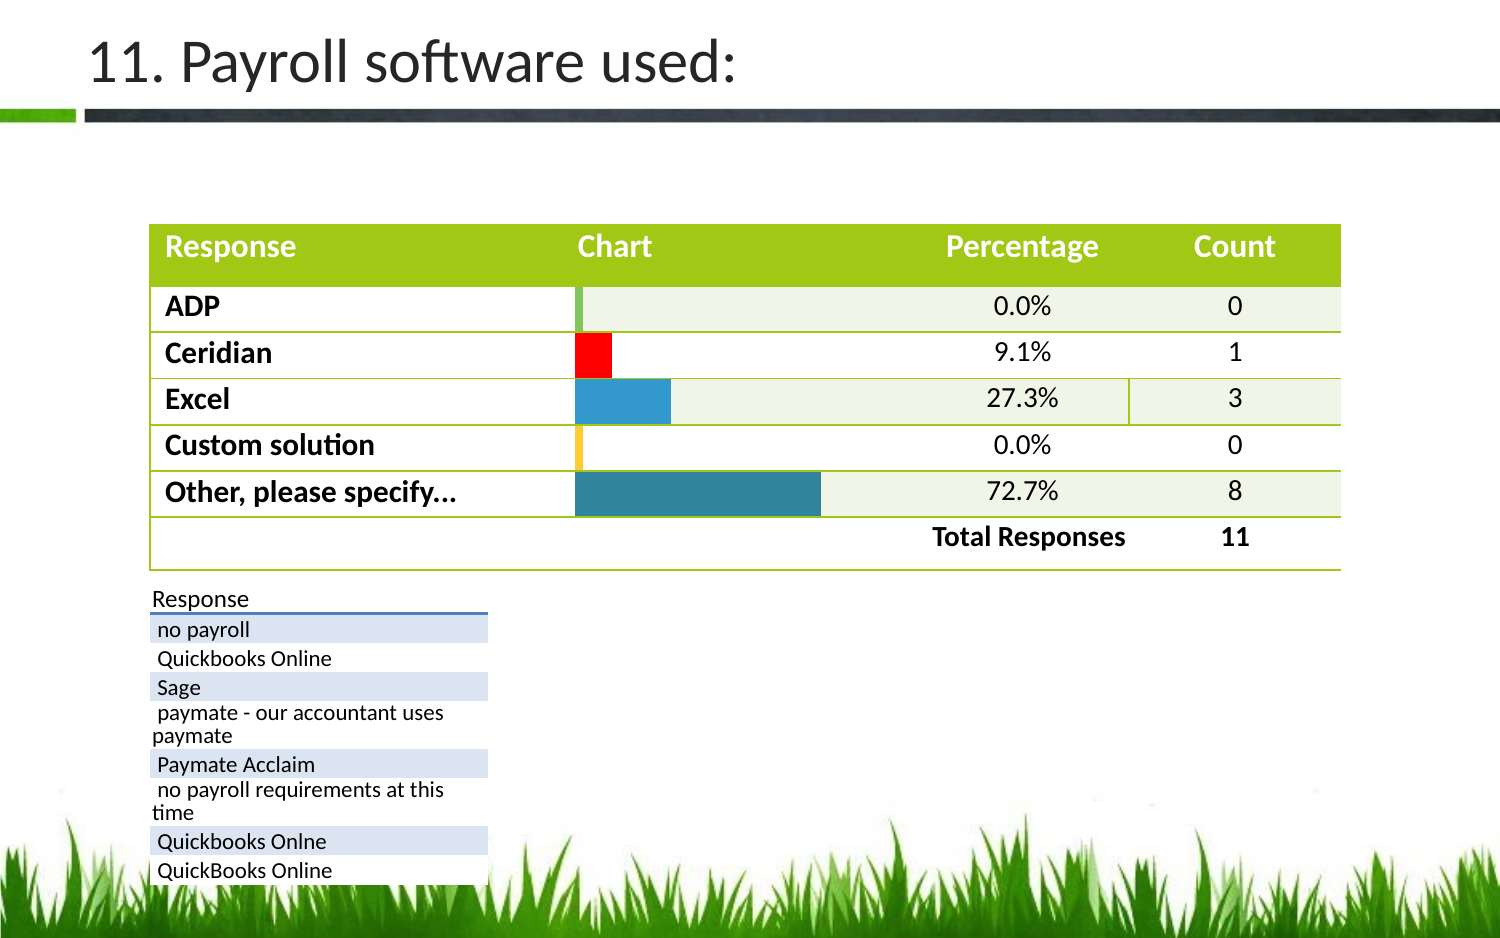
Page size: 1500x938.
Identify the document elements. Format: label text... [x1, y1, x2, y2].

table_cell [575, 333, 612, 378]
table_cell [671, 379, 916, 424]
table_cell Sage [150, 672, 488, 701]
table_cell 27.3% [916, 379, 1128, 424]
table_cell [821, 472, 916, 516]
table_cell 0.0% [916, 426, 1129, 470]
table_cell [583, 426, 916, 470]
table_cell Total Responses [575, 518, 1129, 569]
table_cell [583, 287, 916, 331]
title 11. Payroll software used: [71, 10, 1450, 105]
table_cell Paymate Acclaim [150, 749, 488, 778]
table_header Chart [575, 226, 916, 285]
table_cell Quickbooks Online [150, 643, 488, 672]
table_cell [612, 333, 916, 378]
table_cell Excel [151, 379, 575, 424]
table_cell no payroll requirements at this time [150, 778, 488, 826]
table_cell [575, 472, 821, 516]
table_cell Ceridian [151, 333, 575, 378]
table_cell 11 [1129, 518, 1341, 569]
table_cell 0 [1129, 426, 1341, 470]
table_cell paymate - our accountant uses paymate [150, 701, 488, 749]
table_header Response [151, 226, 575, 285]
table_cell 8 [1129, 472, 1341, 516]
table_cell 0 [1129, 287, 1341, 331]
picture [0, 0, 1500, 938]
table_cell 3 [1130, 379, 1341, 424]
table_cell 72.7% [916, 472, 1129, 516]
table_cell [575, 379, 671, 424]
table_header Count [1129, 226, 1341, 285]
table_cell Other, please specify... [151, 472, 575, 516]
table_cell [575, 426, 583, 470]
table_header Percentage [916, 226, 1129, 285]
table_cell QuickBooks Online [150, 855, 488, 885]
table_cell 1 [1129, 333, 1341, 378]
table_cell 9.1% [916, 333, 1129, 378]
table_cell ADP [151, 287, 575, 331]
table_cell [575, 287, 583, 331]
table_cell [151, 518, 575, 569]
table_cell 0.0% [916, 287, 1129, 331]
table_header Response [150, 583, 488, 612]
table_cell Custom solution [151, 426, 575, 470]
table_cell no payroll [150, 615, 488, 643]
table_cell Quickbooks Onlne [150, 826, 488, 855]
